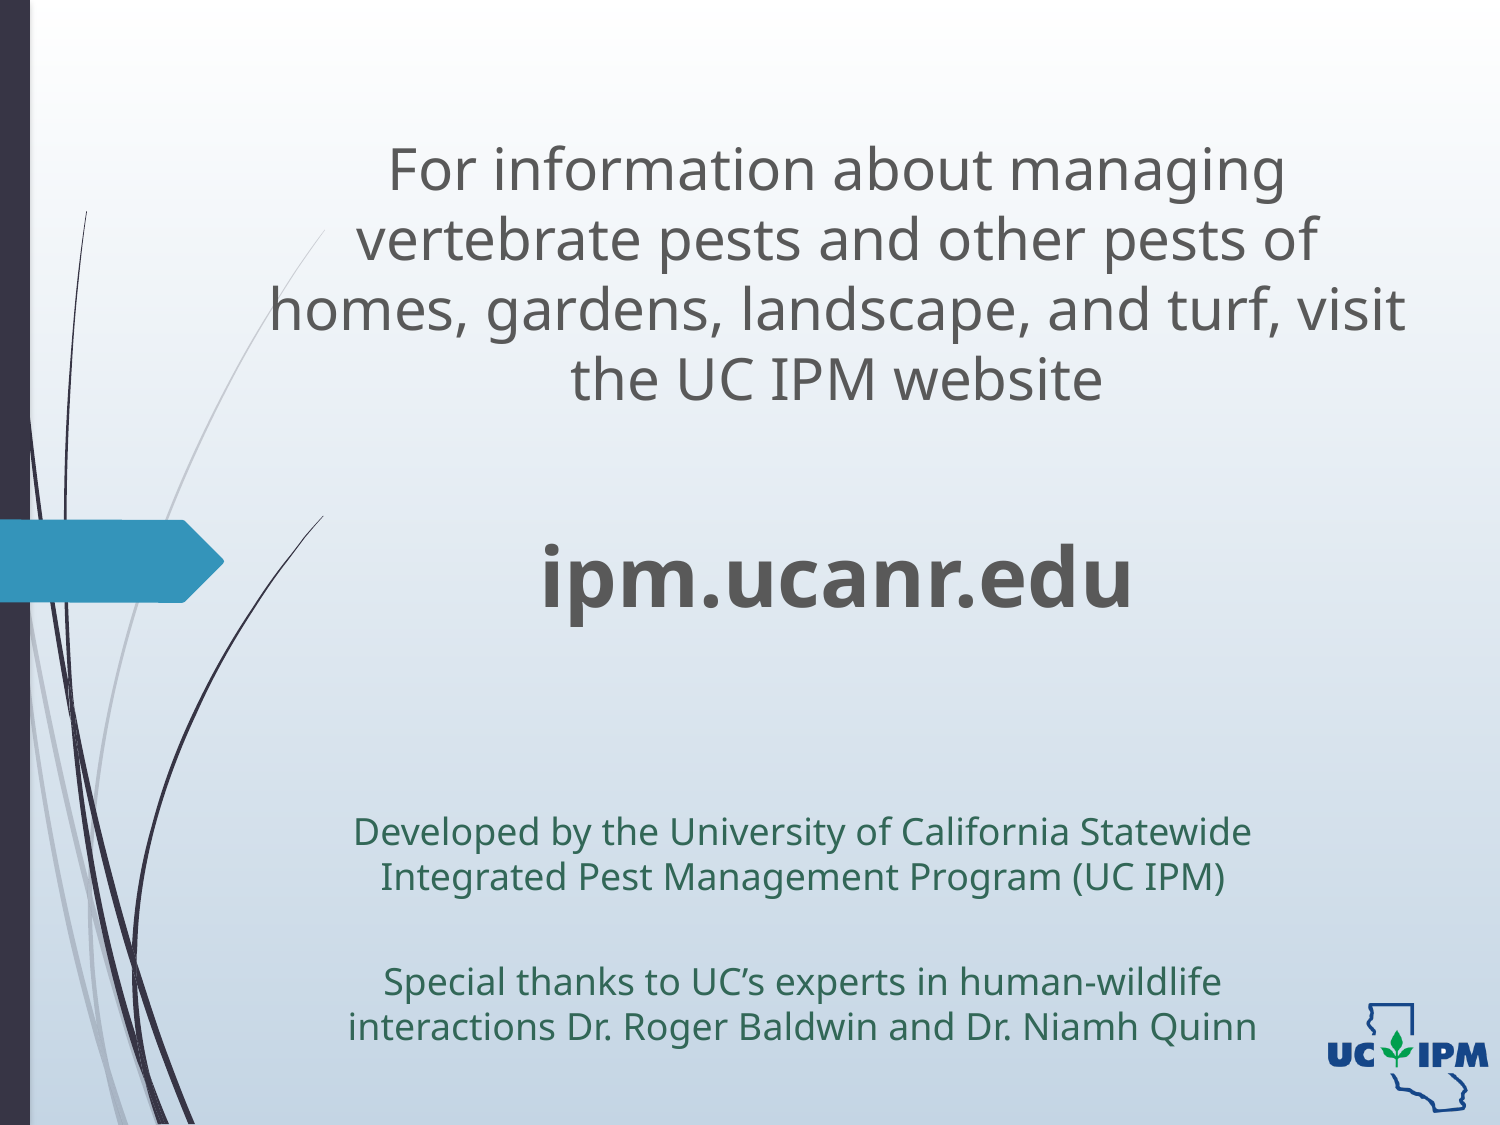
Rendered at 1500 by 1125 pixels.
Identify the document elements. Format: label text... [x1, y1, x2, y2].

list For information about managing vertebrate pests and other pests of homes, gardens, landscape, and turf, visit the UC IPM website ipm.ucanr.edu [237, 125, 1438, 600]
text_box Special thanks to UC’s experts in human-wildlife interactions Dr. Roger Baldwin and Dr. Niamh Quinn [262, 950, 1344, 1125]
title Developed by the University of California Statewide Integrated Pest Management Program (UC IPM) [262, 800, 1344, 950]
picture [1344, 1001, 1491, 1114]
